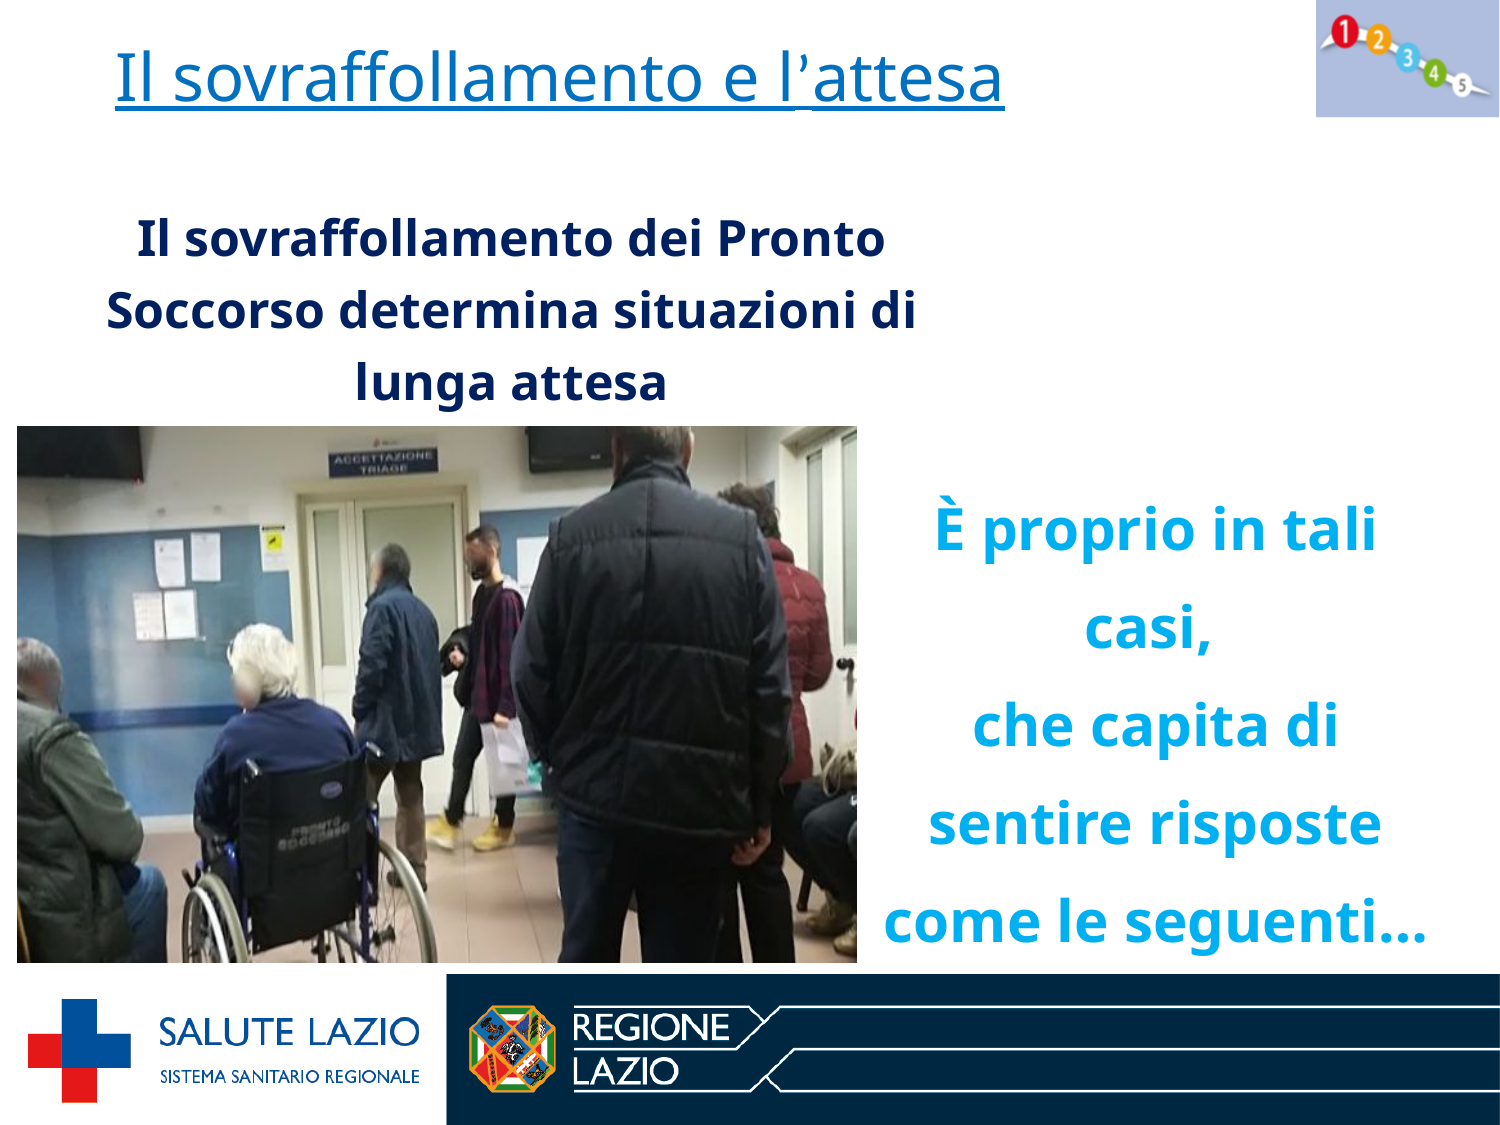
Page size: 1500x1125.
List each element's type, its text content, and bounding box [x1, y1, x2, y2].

picture [0, 974, 1500, 1125]
picture [17, 426, 857, 964]
picture [1316, 0, 1500, 119]
text_box È proprio in tali casi, che capita di sentire risposte come le seguenti… [861, 457, 1457, 962]
title Il sovraffollamento e l’attesa [74, 0, 1046, 150]
text_box Il sovraffollamento dei Pronto Soccorso determina situazioni di lunga attesa [37, 187, 987, 419]
